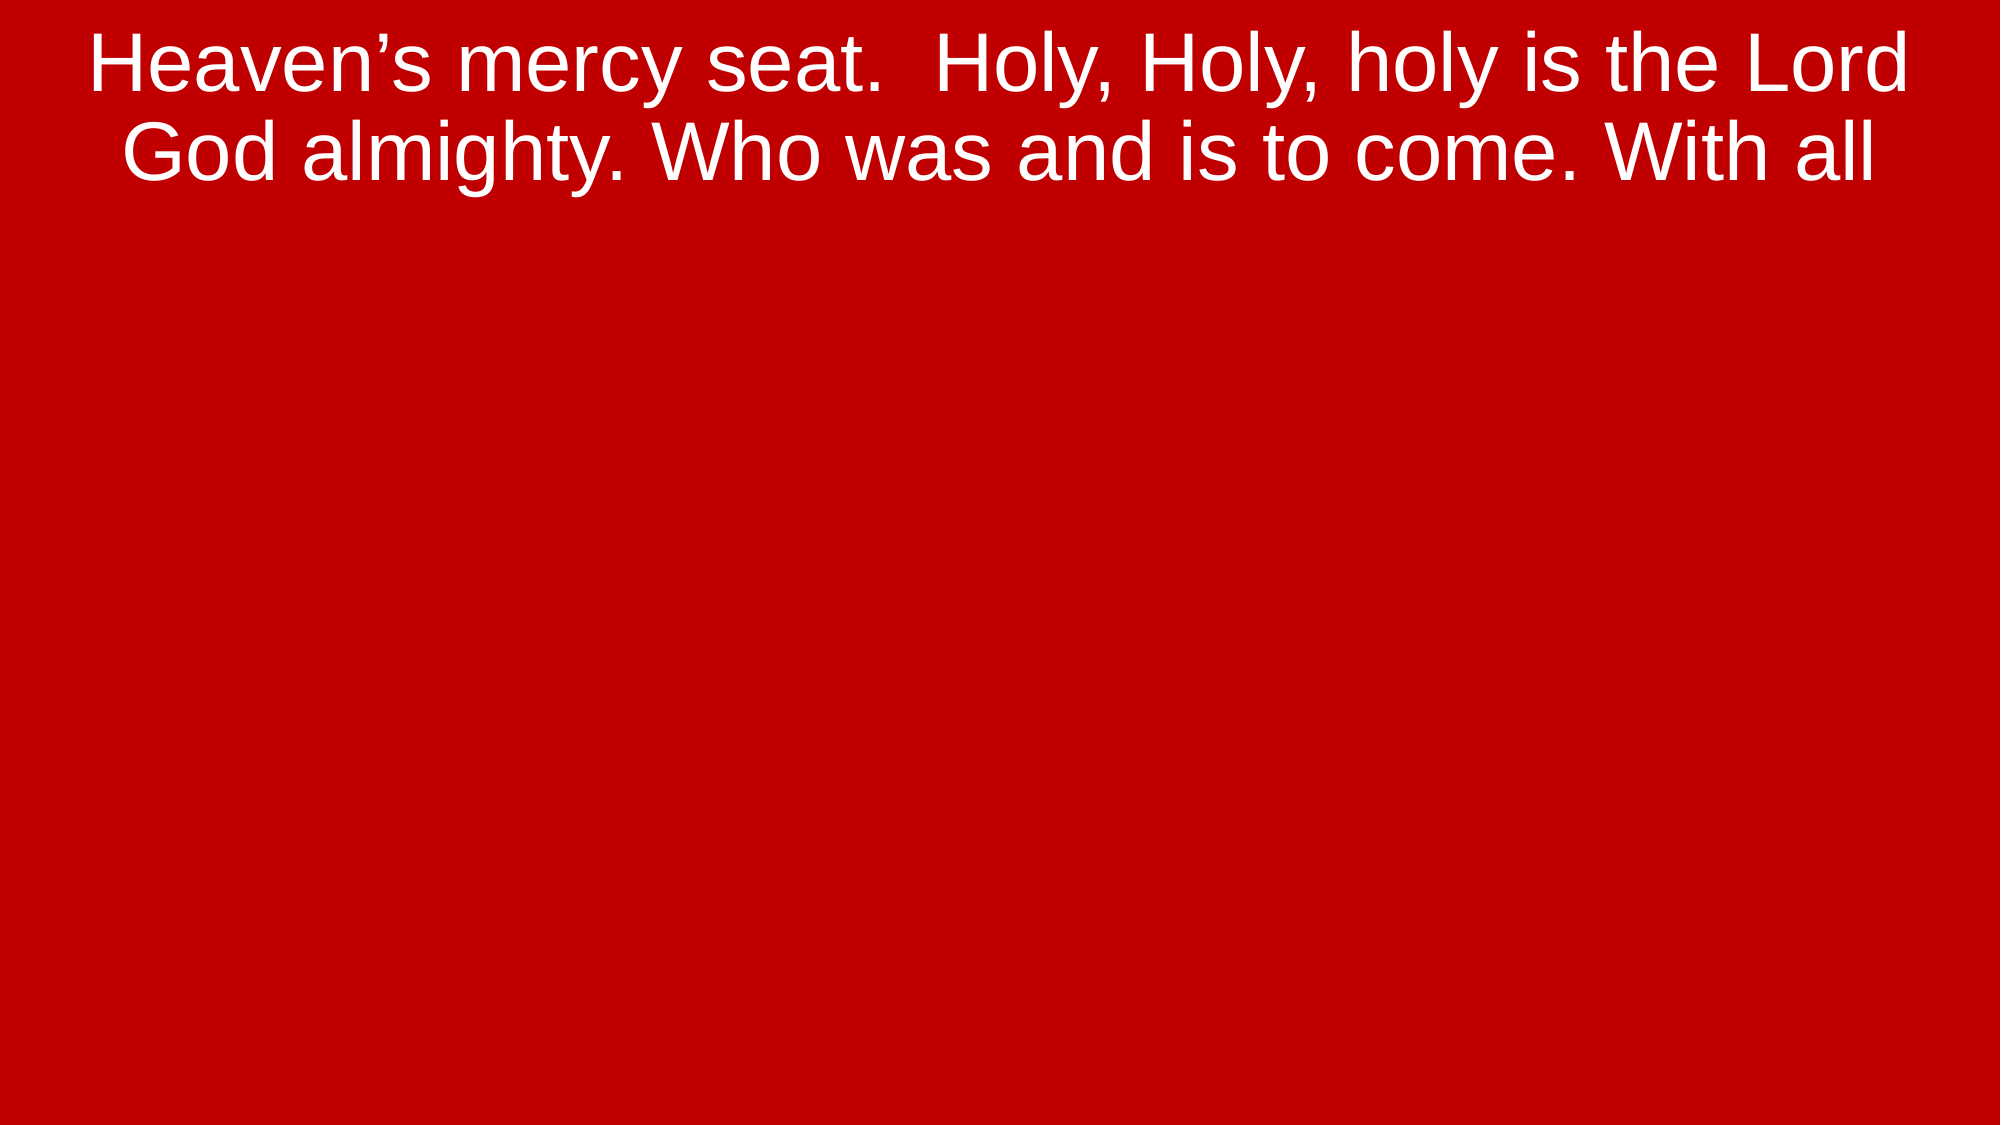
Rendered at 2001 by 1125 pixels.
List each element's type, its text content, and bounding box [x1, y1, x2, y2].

list Heaven’s mercy seat. Holy, Holy, holy is the Lord God almighty. Who was and is to come. With all [0, 11, 2000, 925]
